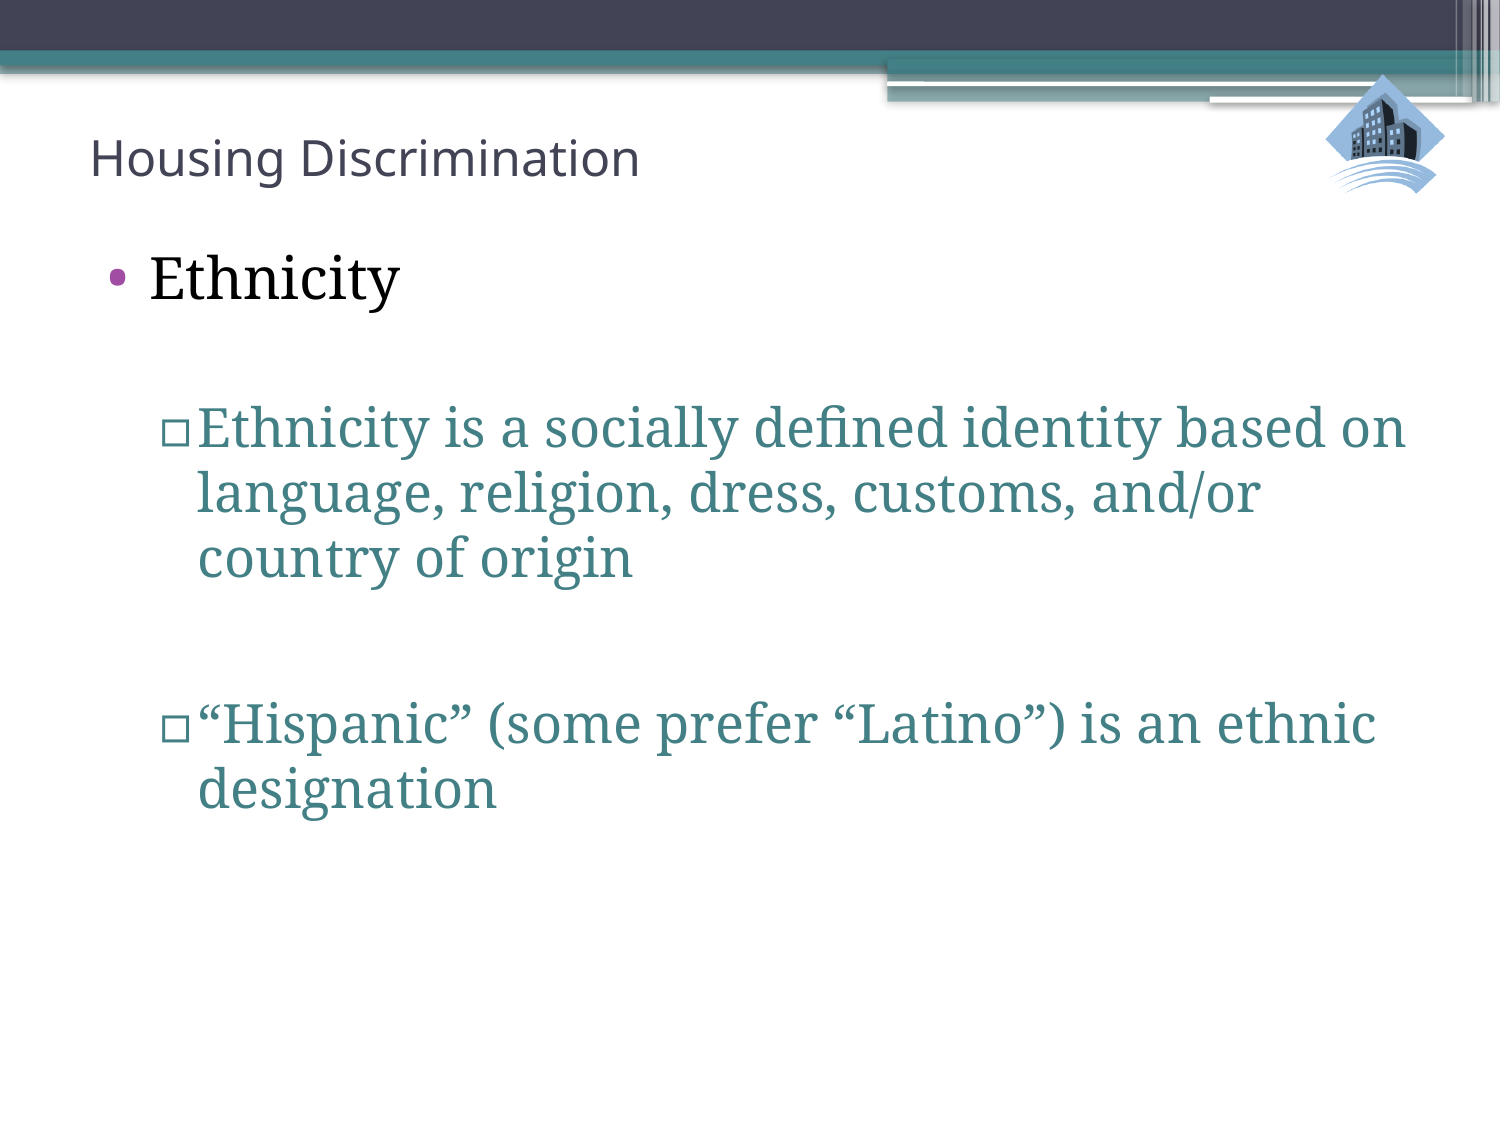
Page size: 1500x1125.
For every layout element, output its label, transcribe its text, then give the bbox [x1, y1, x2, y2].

title Housing Discrimination [75, 112, 1319, 200]
list Ethnicity Ethnicity is a socially defined identity based on language, religion, dress, customs, and/or country of origin “Hispanic” (some prefer “Latino”) is an ethnic designation [75, 233, 1425, 1113]
picture [1324, 74, 1445, 194]
